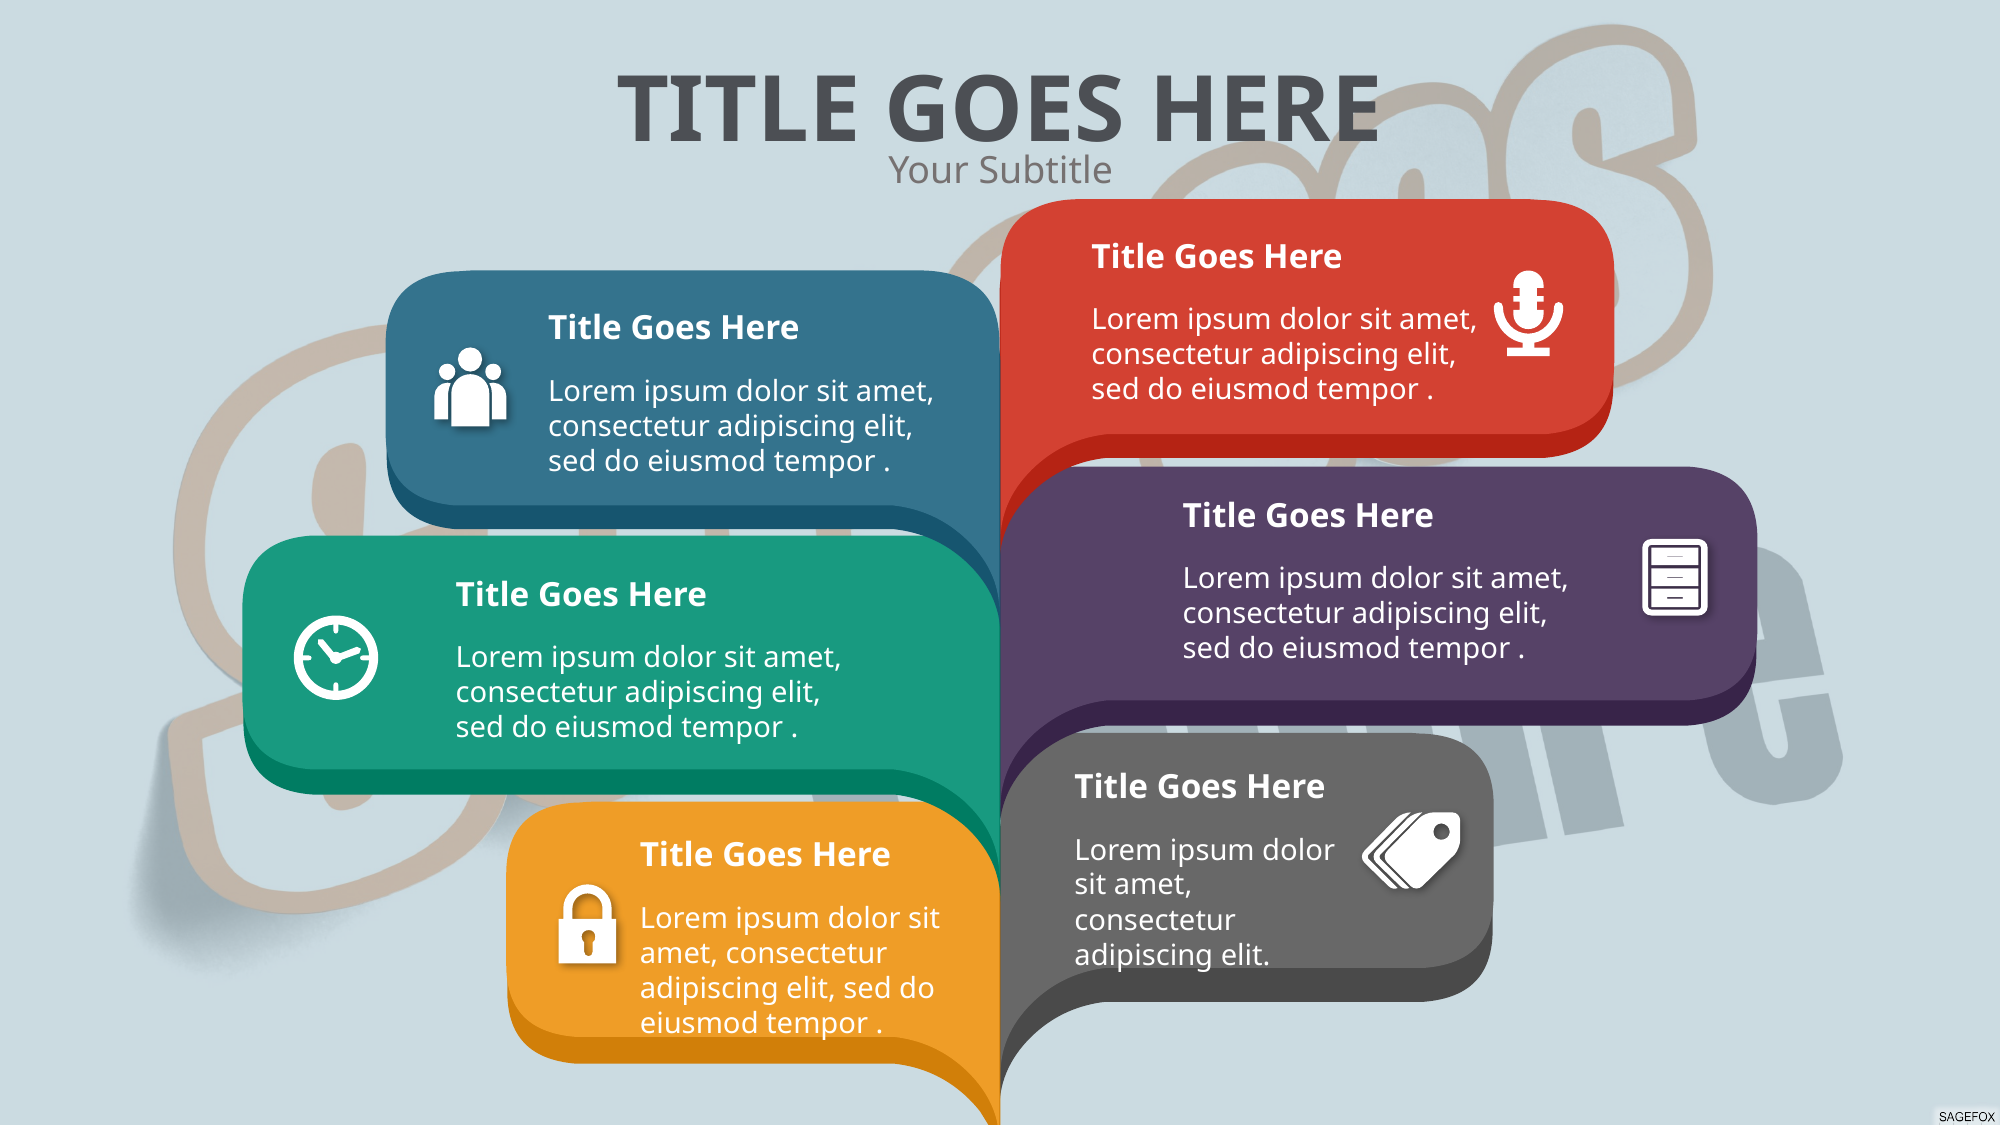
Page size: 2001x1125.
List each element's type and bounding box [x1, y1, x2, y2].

text_box [385, 270, 1001, 636]
text_box [293, 615, 379, 700]
text_box [1001, 466, 1758, 833]
text_box [1493, 270, 1564, 357]
text_box [506, 902, 1001, 1125]
text_box [1001, 833, 1494, 1108]
text_box [242, 535, 1001, 902]
text_box [999, 199, 1615, 564]
text_box [548, 42, 1452, 199]
picture [1936, 1111, 1997, 1125]
